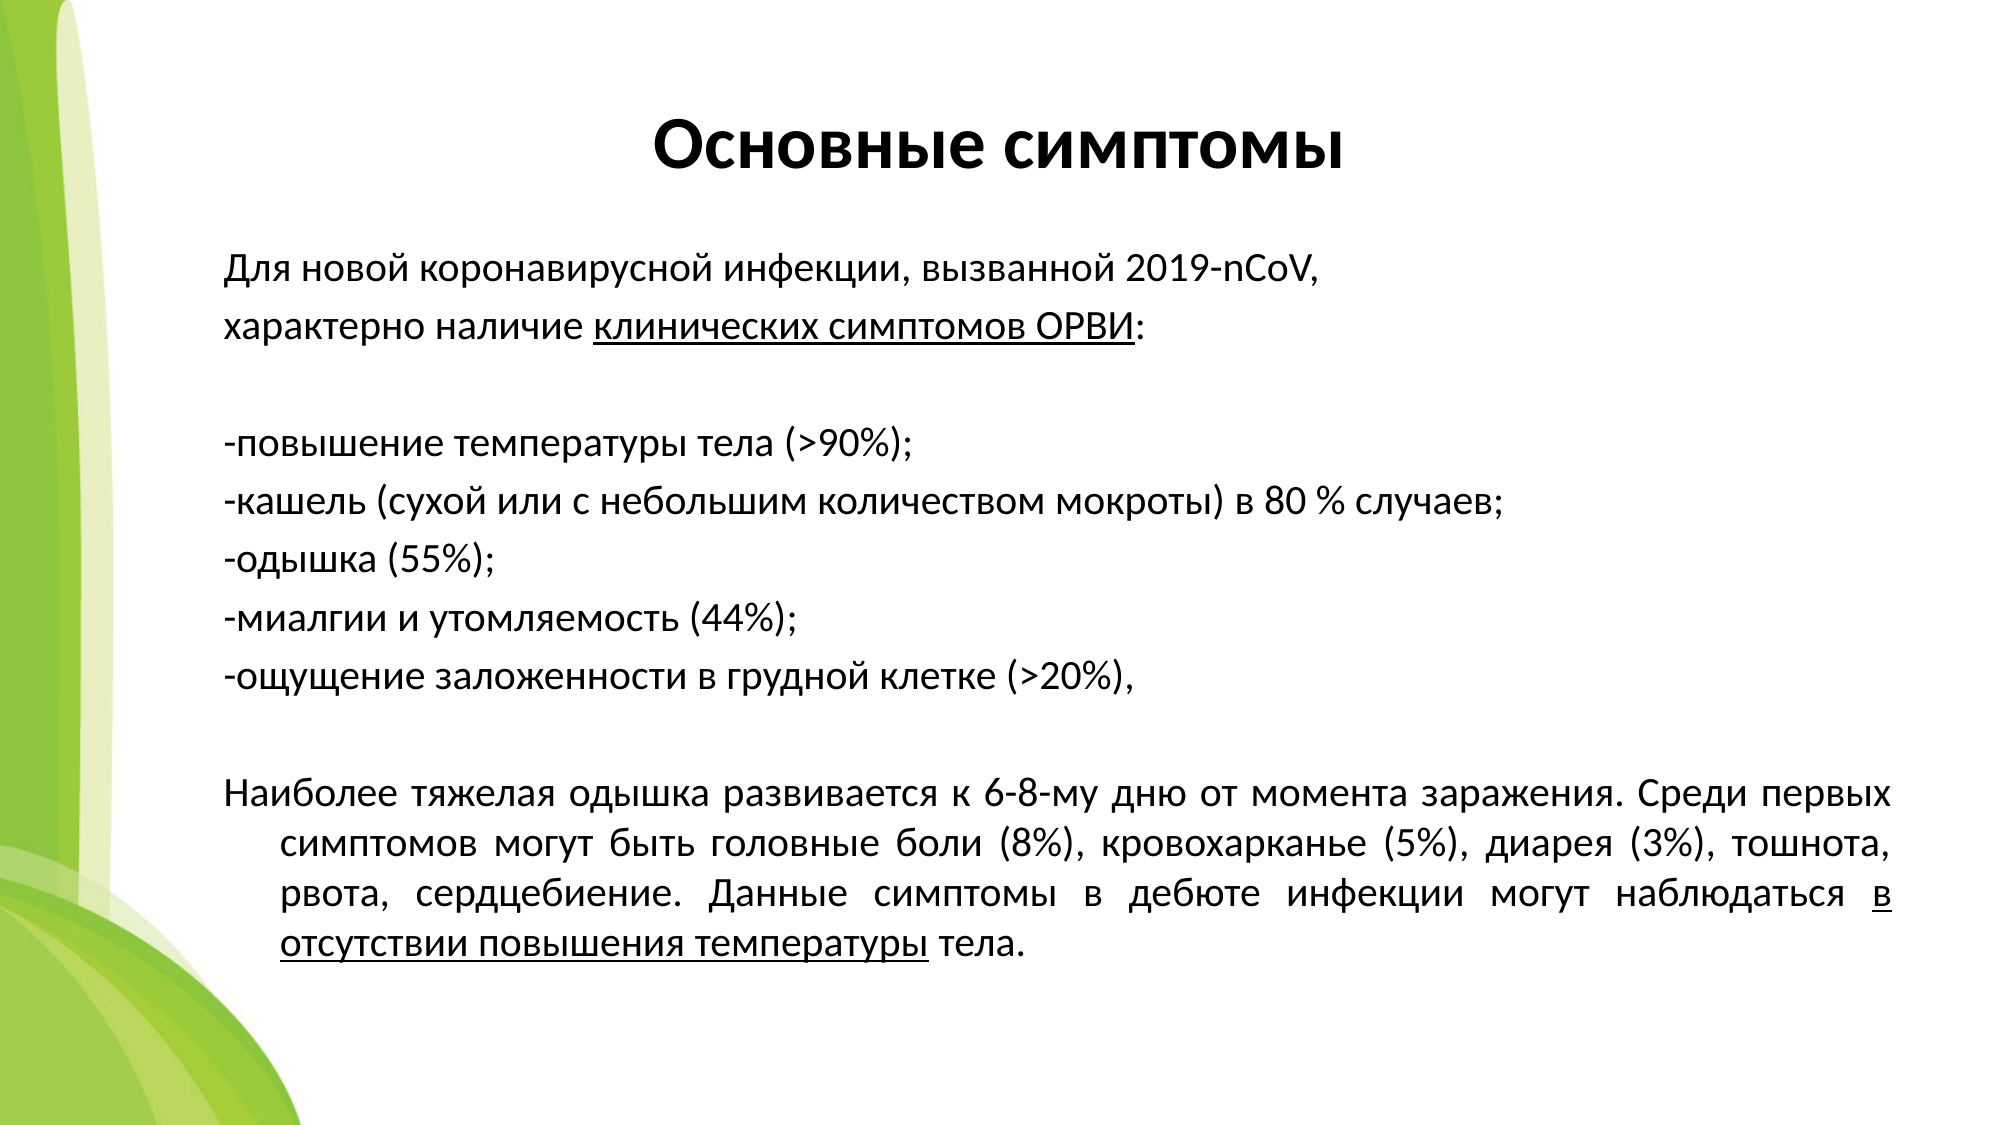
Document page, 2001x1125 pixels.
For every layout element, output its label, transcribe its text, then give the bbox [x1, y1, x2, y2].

title Основные симптомы [99, 45, 1900, 233]
list Для новой коронавирусной инфекции, вызванной 2019-nCoV, характерно наличие клинических симптомов ОРВИ: -повышение температуры тела (>90%); -кашель (сухой или с небольшим количеством мокроты) в 80 % случаев; -одышка (55%); -миалгии и утомляемость (44%); -ощущение заложенности в грудной клетке (>20%), Наиболее тяжелая одышка развивается к 6-8-му дню от момента заражения. Среди первых симптомов могут быть головные боли (8%), кровохарканье (5%), диарея (3%), тошнота, рвота, сердцебиение. Данные симптомы в дебюте инфекции могут наблюдаться в отсутствии повышения температуры тела. [208, 231, 1907, 1035]
picture [0, 0, 2001, 1125]
